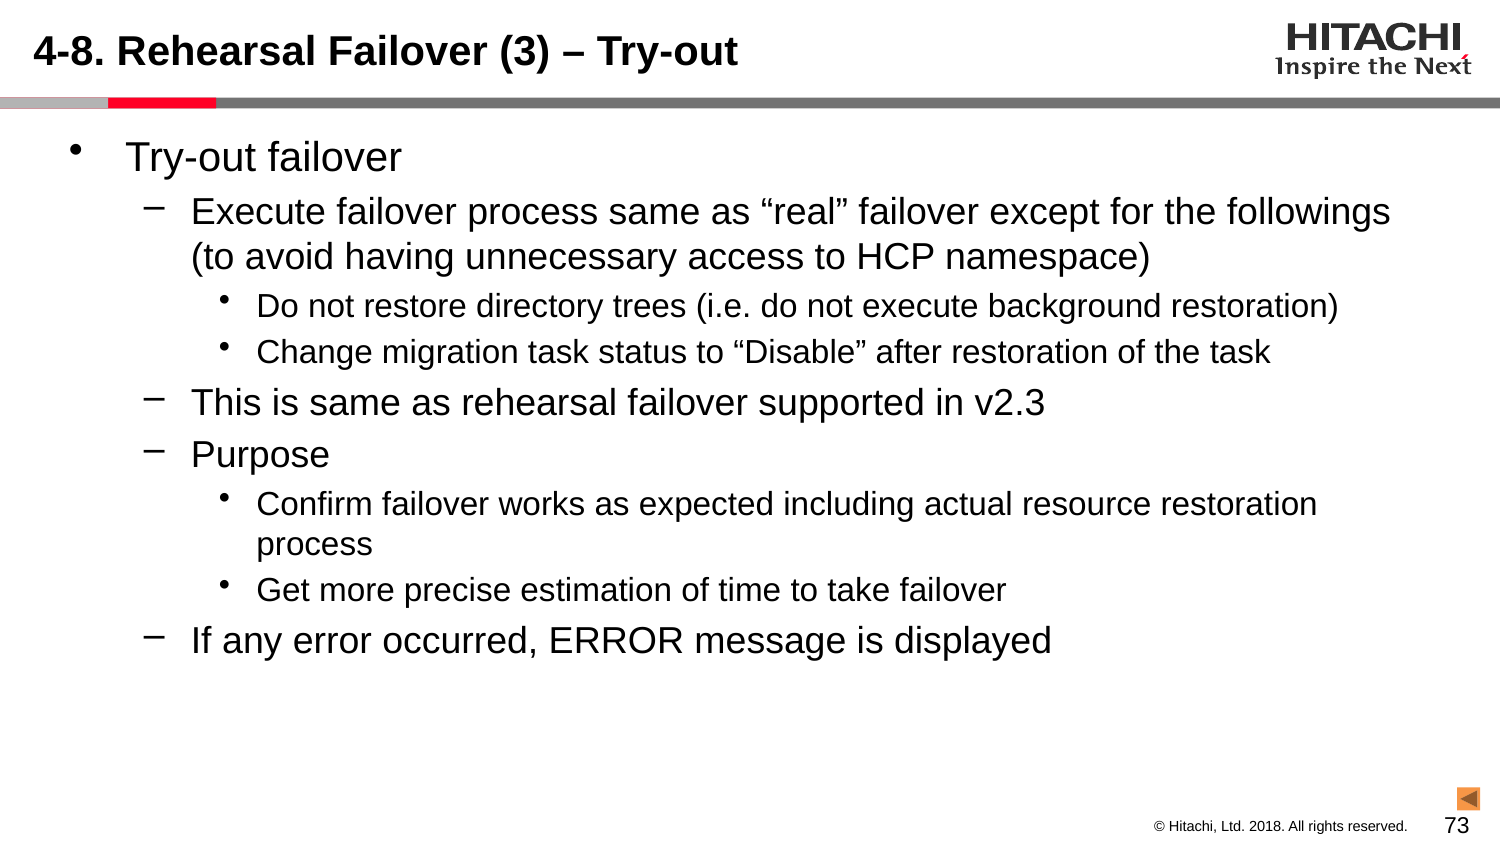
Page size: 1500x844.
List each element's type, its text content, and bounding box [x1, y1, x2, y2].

title 4-8. Rehearsal Failover (3) – Try-out [18, 22, 761, 83]
list Try-out failover Execute failover process same as “real” failover except for the followings (to avoid having unnecessary access to HCP namespace) Do not restore directory trees (i.e. do not execute background restoration) Change migration task status to “Disable” after restoration of the task This is same as rehearsal failover supported in v2.3 Purpose Confirm failover works as expected including actual resource restoration process Get more precise estimation of time to take failover If any error occurred, ERROR message is displayed [54, 122, 1435, 807]
text_box [1457, 787, 1481, 811]
